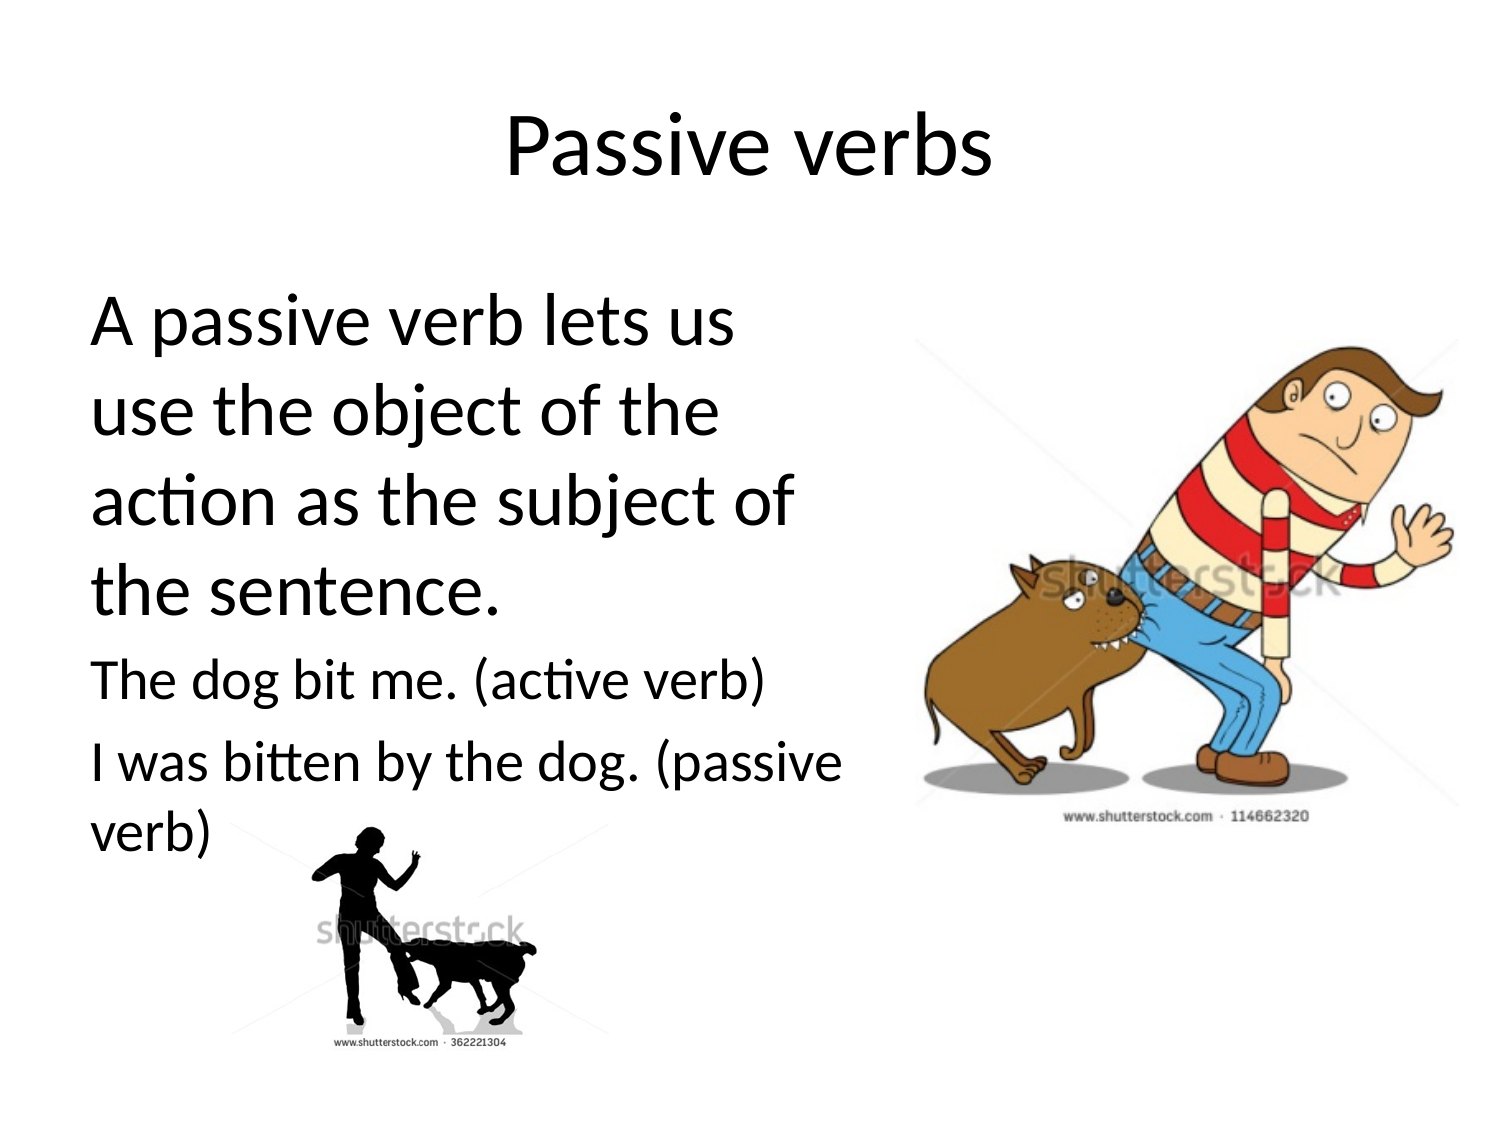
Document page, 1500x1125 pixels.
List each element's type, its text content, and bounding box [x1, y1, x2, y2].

list A passive verb lets us use the object of the action as the subject of the sentence. The dog bit me. (active verb) I was bitten by the dog. (passive verb) [75, 262, 869, 1005]
picture [229, 822, 609, 1051]
title Passive verbs [75, 45, 1425, 233]
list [915, 337, 1459, 830]
